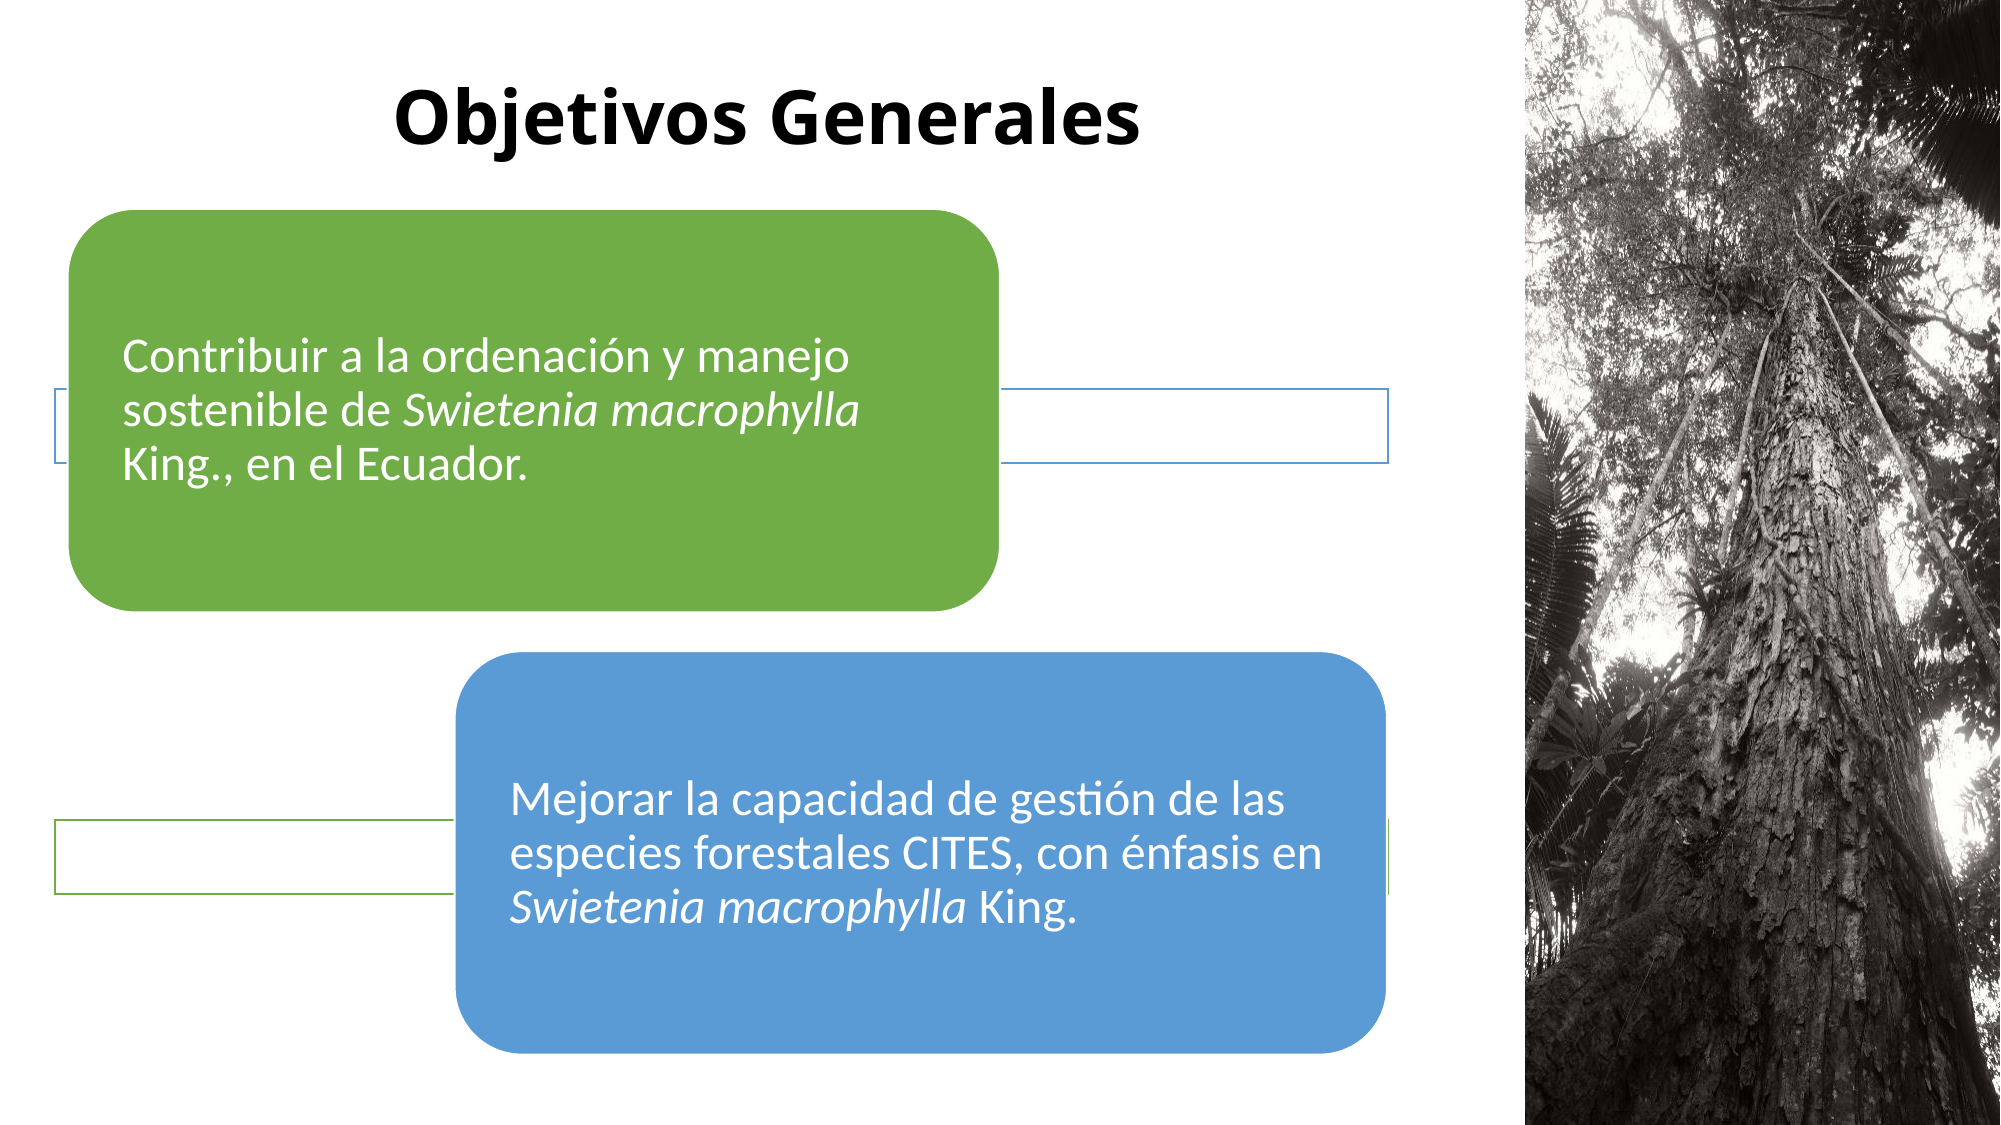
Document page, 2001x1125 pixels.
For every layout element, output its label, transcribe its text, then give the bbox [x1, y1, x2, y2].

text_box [55, 208, 1389, 1055]
title Objetivos Generales [249, 41, 1286, 169]
picture [1525, 0, 2000, 1125]
